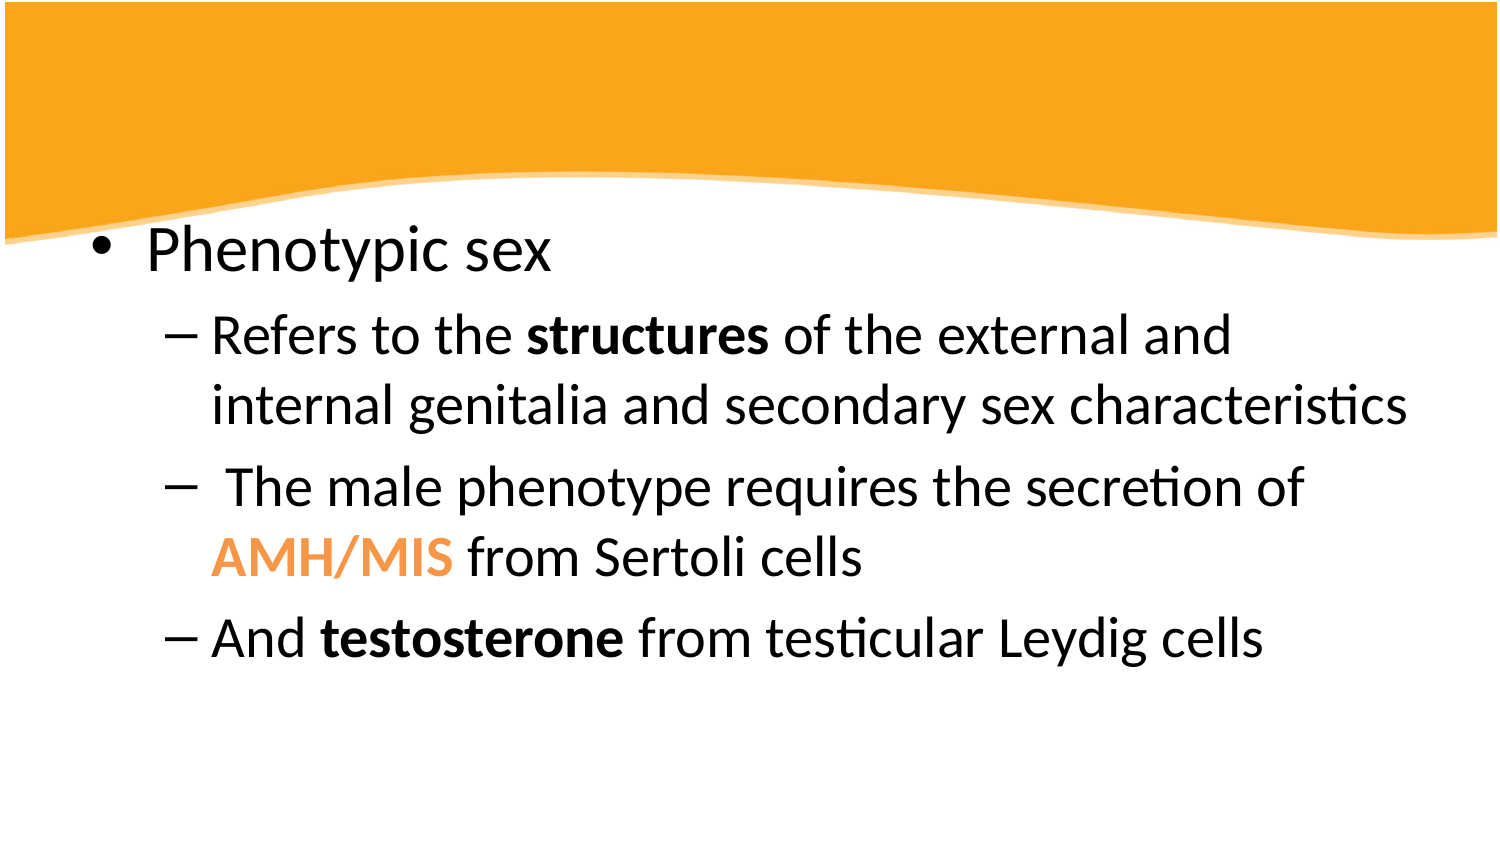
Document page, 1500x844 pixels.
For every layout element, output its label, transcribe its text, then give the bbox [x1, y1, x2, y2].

picture [0, 0, 1500, 844]
list Phenotypic sex Refers to the structures of the external and internal genitalia and secondary sex characteristics The male phenotype requires the secretion of AMH/MIS from Sertoli cells And testosterone from testicular Leydig cells [75, 196, 1425, 754]
